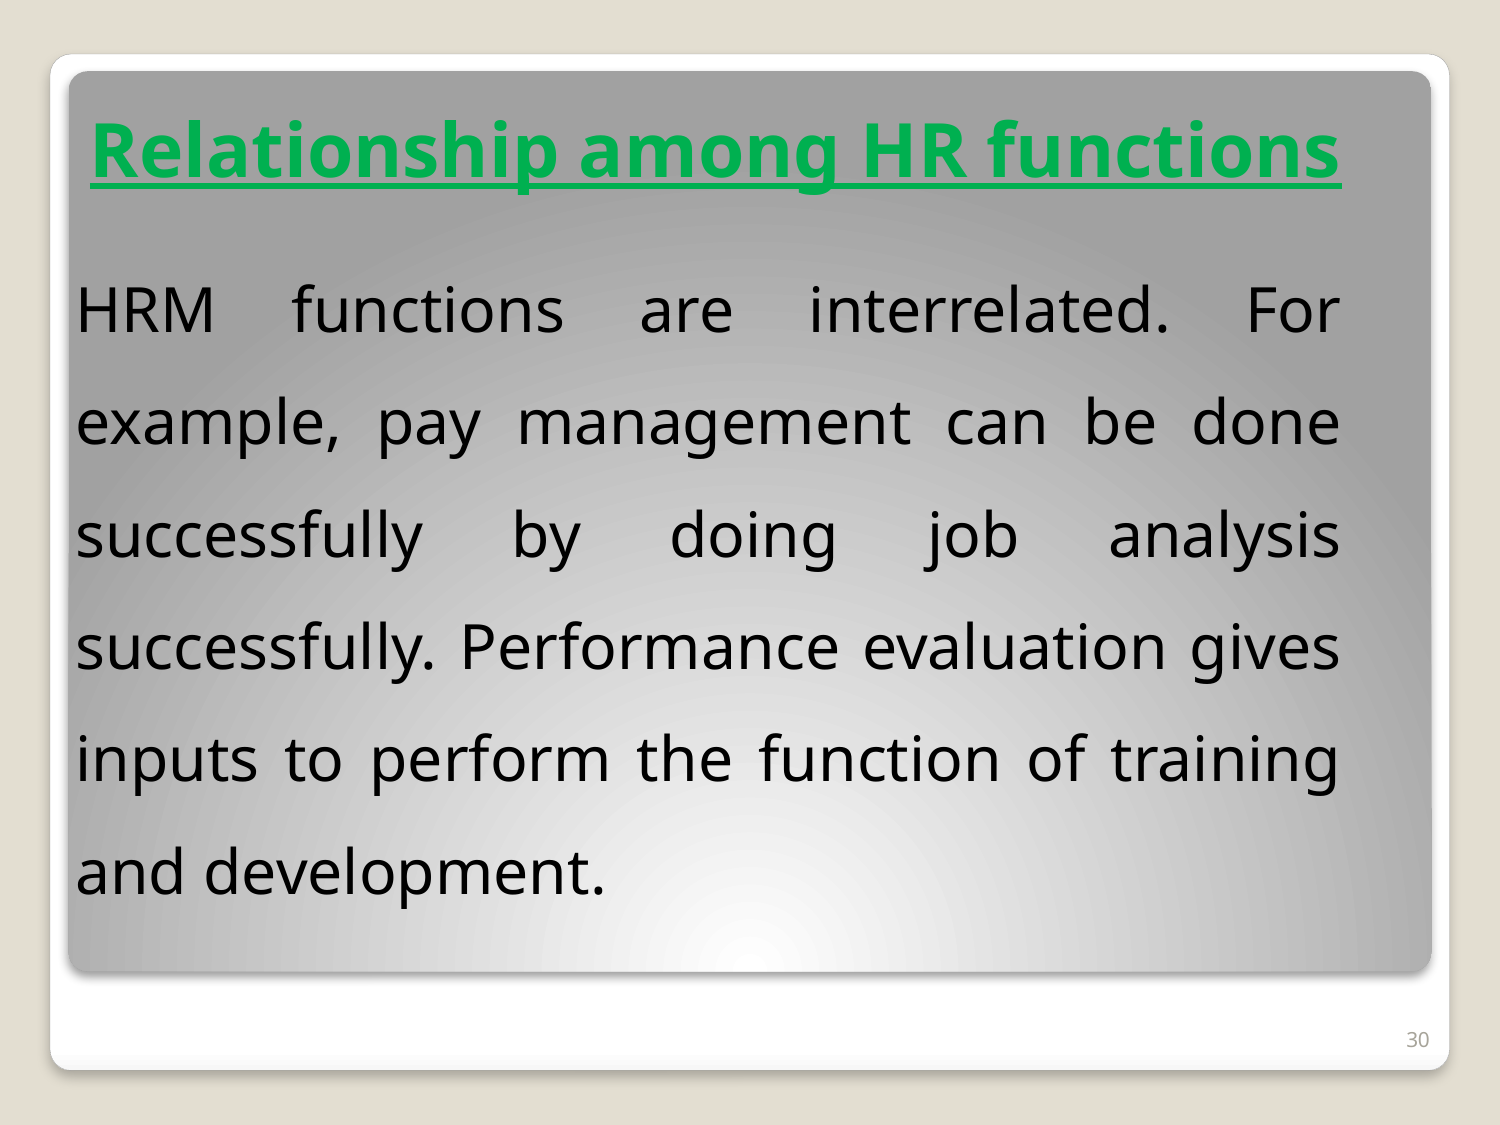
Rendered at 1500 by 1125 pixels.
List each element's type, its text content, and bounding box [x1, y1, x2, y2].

slide_number 30 [1369, 1002, 1445, 1063]
title Relationship among HR functions [75, 87, 1466, 200]
list HRM functions are interrelated. For example, pay management can be done successfully by doing job analysis successfully. Performance evaluation gives inputs to perform the function of training and development. [45, 217, 1358, 943]
